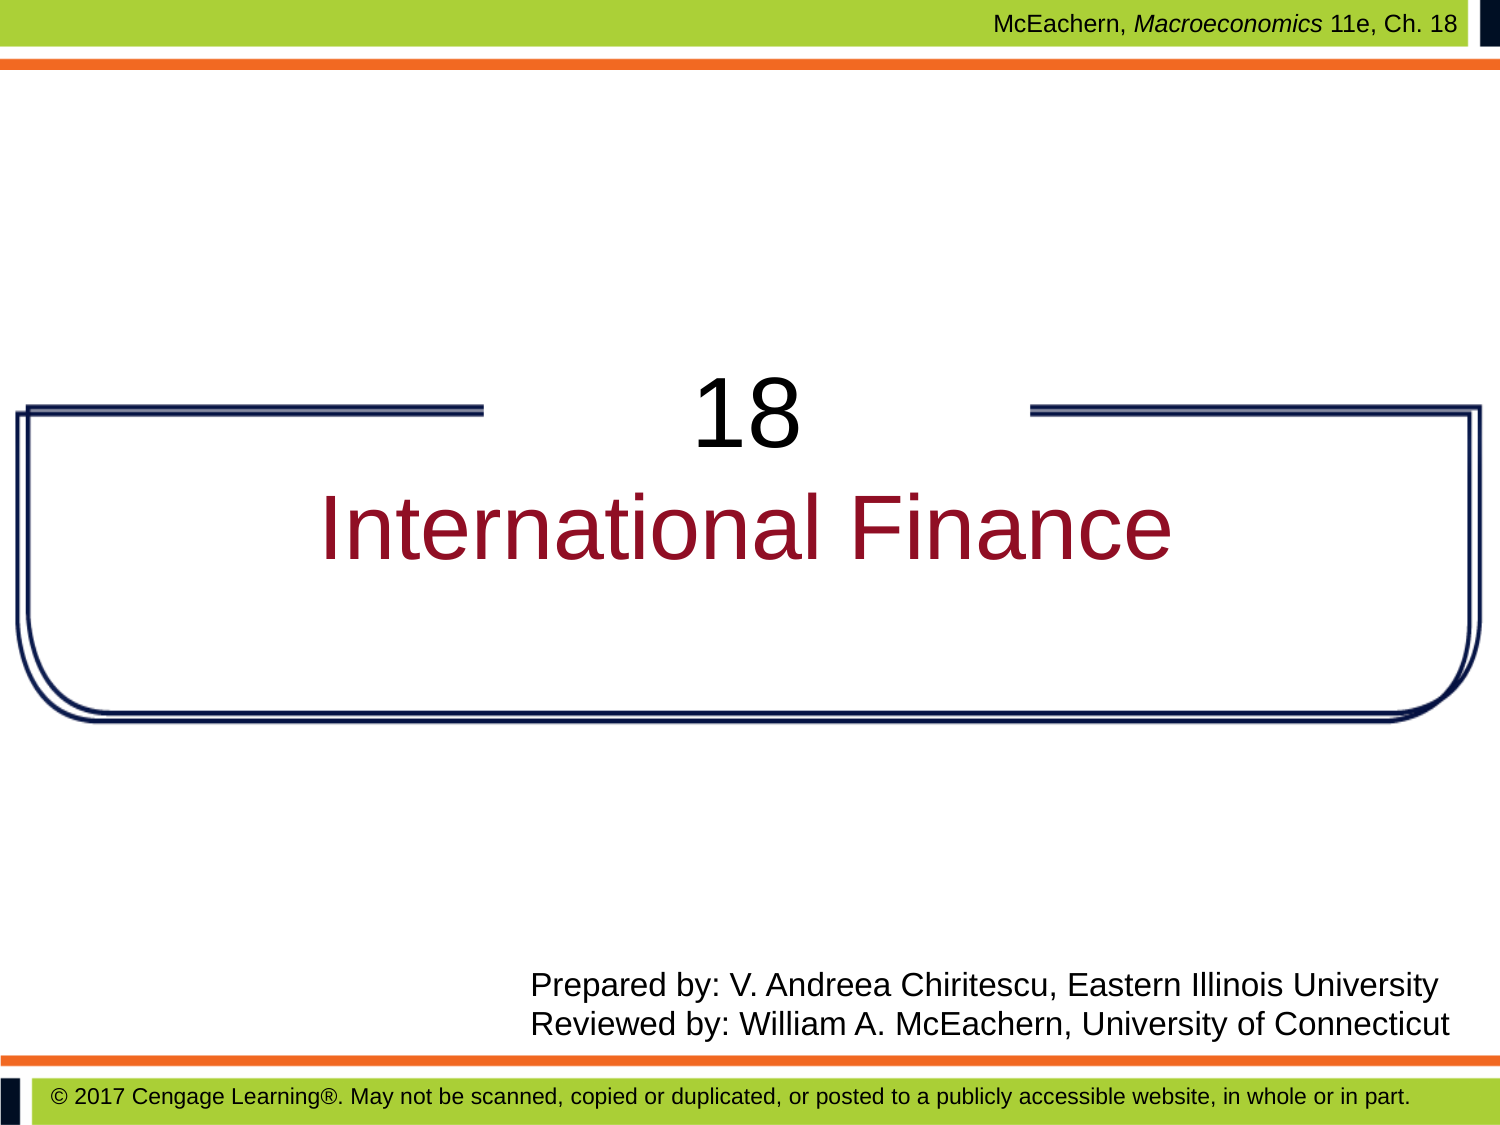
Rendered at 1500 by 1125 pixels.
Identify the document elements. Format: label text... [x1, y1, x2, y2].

picture [0, 0, 1500, 70]
picture [2, 1056, 1500, 1124]
footer © 2017 Cengage Learning®. May not be scanned, copied or duplicated, or posted to a publicly accessible website, in whole or in part. [35, 1065, 1500, 1125]
picture [0, 378, 1500, 747]
subtitle 18 International Finance [31, 340, 1464, 698]
